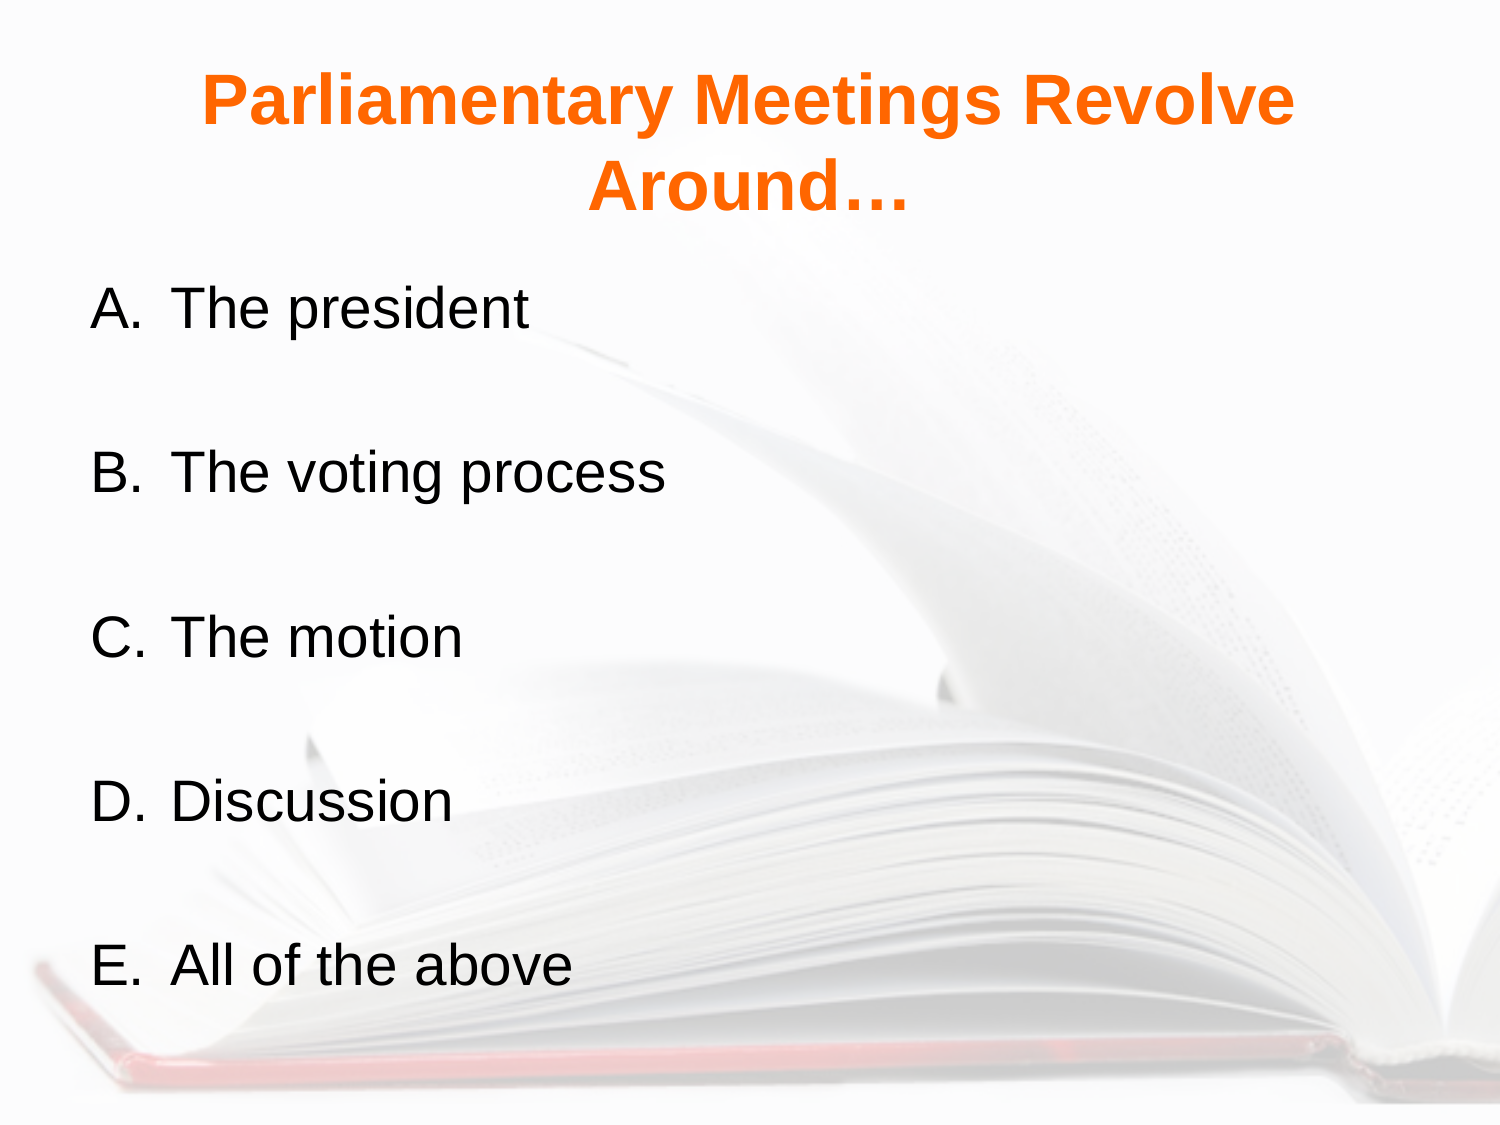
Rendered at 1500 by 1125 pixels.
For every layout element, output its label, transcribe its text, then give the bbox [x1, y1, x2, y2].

list The president The voting process The motion Discussion All of the above [75, 262, 1425, 1005]
title Parliamentary Meetings Revolve Around… [75, 45, 1425, 233]
